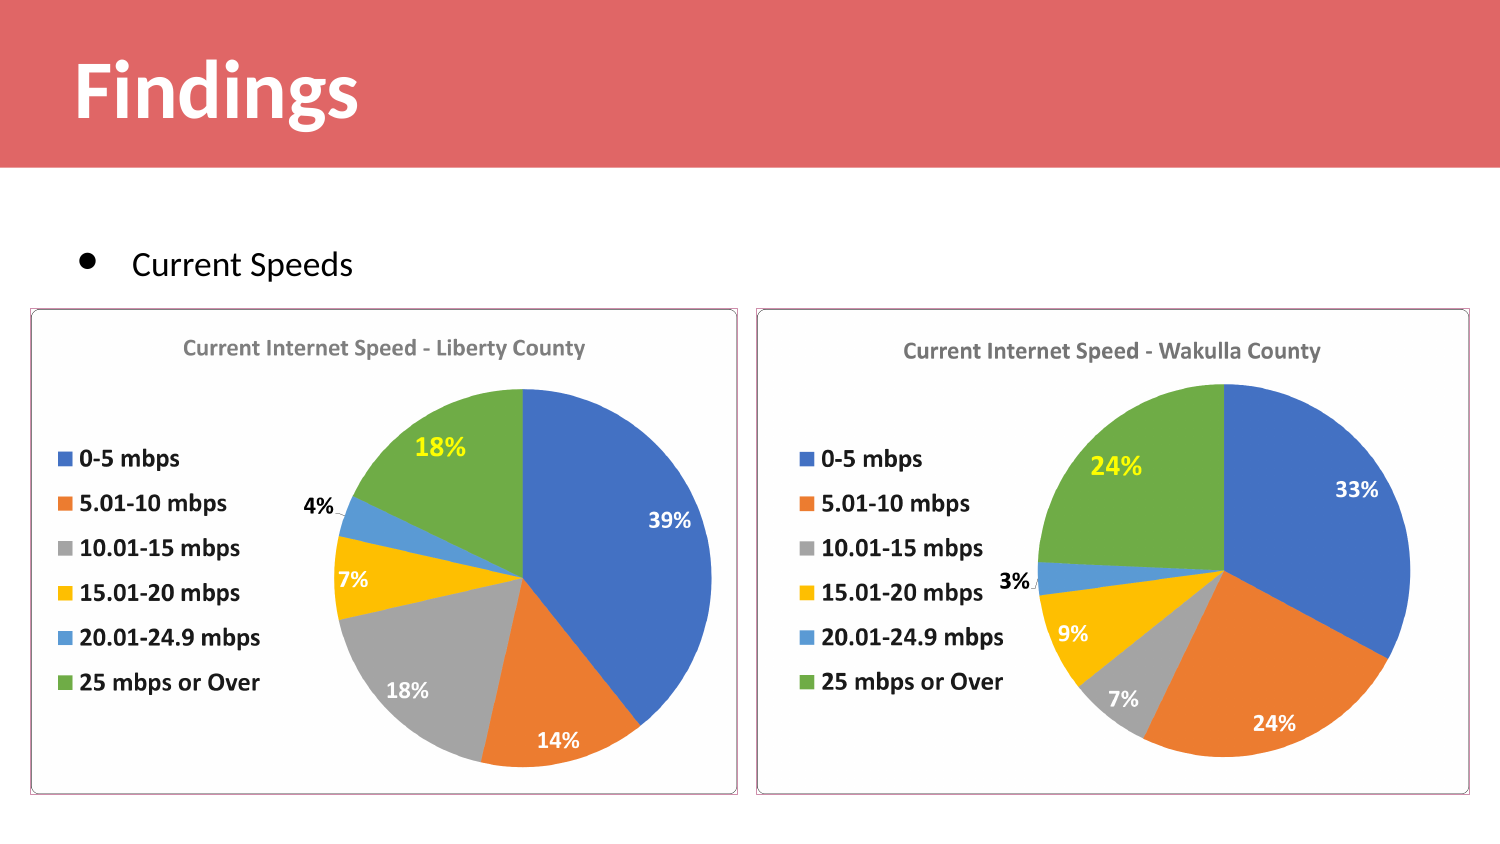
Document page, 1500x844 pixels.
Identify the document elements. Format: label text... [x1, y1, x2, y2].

text_box Findings [59, 20, 1500, 155]
picture [30, 309, 738, 794]
list Current Speeds [42, 204, 568, 307]
text_box [0, 0, 1500, 168]
picture [757, 309, 1469, 794]
